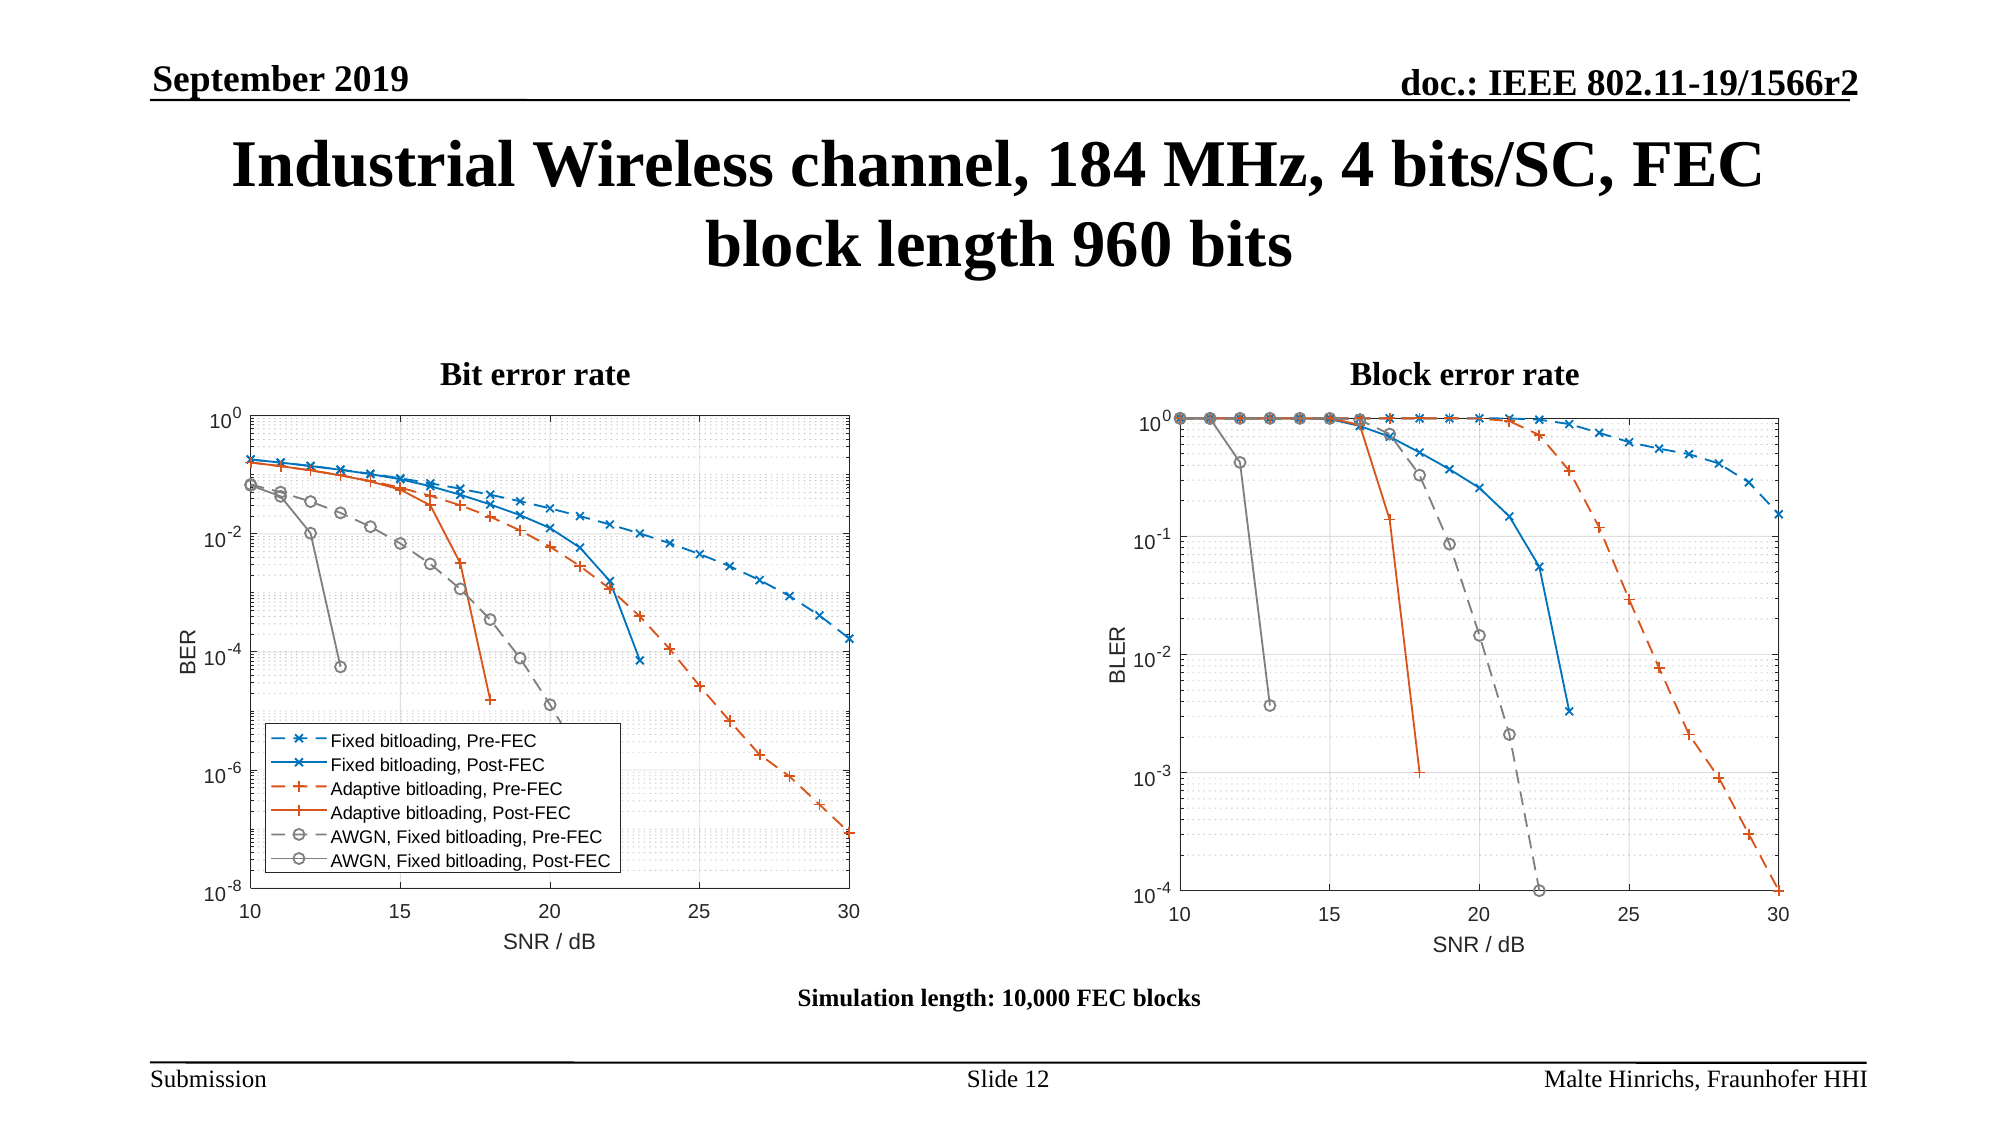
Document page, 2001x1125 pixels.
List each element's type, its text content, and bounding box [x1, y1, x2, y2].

footer Malte Hinrichs, Fraunhofer HHI [1171, 1061, 1869, 1093]
text_box Simulation length: 10,000 FEC blocks [782, 973, 1217, 1019]
slide_number Slide 12 [950, 1061, 1067, 1123]
text_box Block error rate [1335, 345, 1595, 373]
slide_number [152, 54, 563, 100]
picture [149, 372, 922, 952]
title Industrial Wireless channel, 184 MHz, 4 bits/SC, FEC block length 960 bits [149, 112, 1850, 288]
picture [1079, 375, 1851, 955]
text_box Bit error rate [425, 345, 646, 371]
